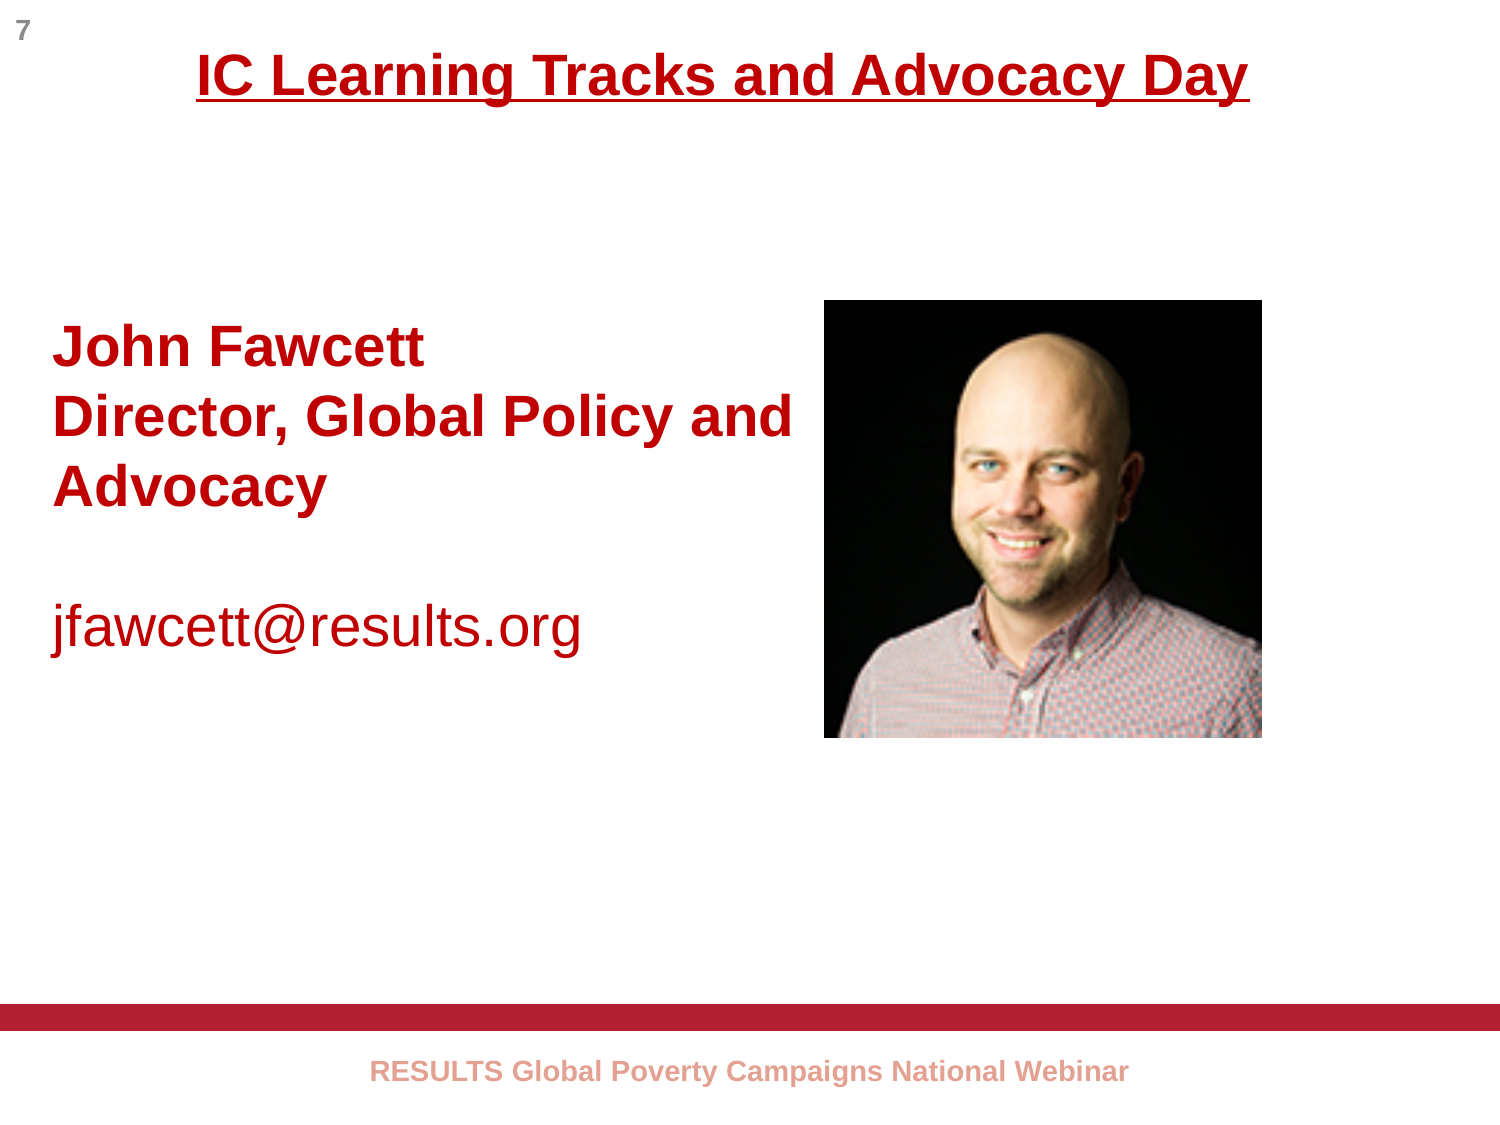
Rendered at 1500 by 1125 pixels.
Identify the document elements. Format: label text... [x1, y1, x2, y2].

slide_number 7 [0, 0, 75, 59]
text_box John Fawcett Director, Global Policy and Advocacy jfawcett@results.org [38, 300, 821, 666]
text_box RESULTS Global Poverty Campaigns National Webinar [0, 1044, 1500, 1095]
picture [823, 300, 1262, 738]
text_box IC Learning Tracks and Advocacy Day [129, 29, 1318, 160]
picture [0, 1004, 1500, 1031]
